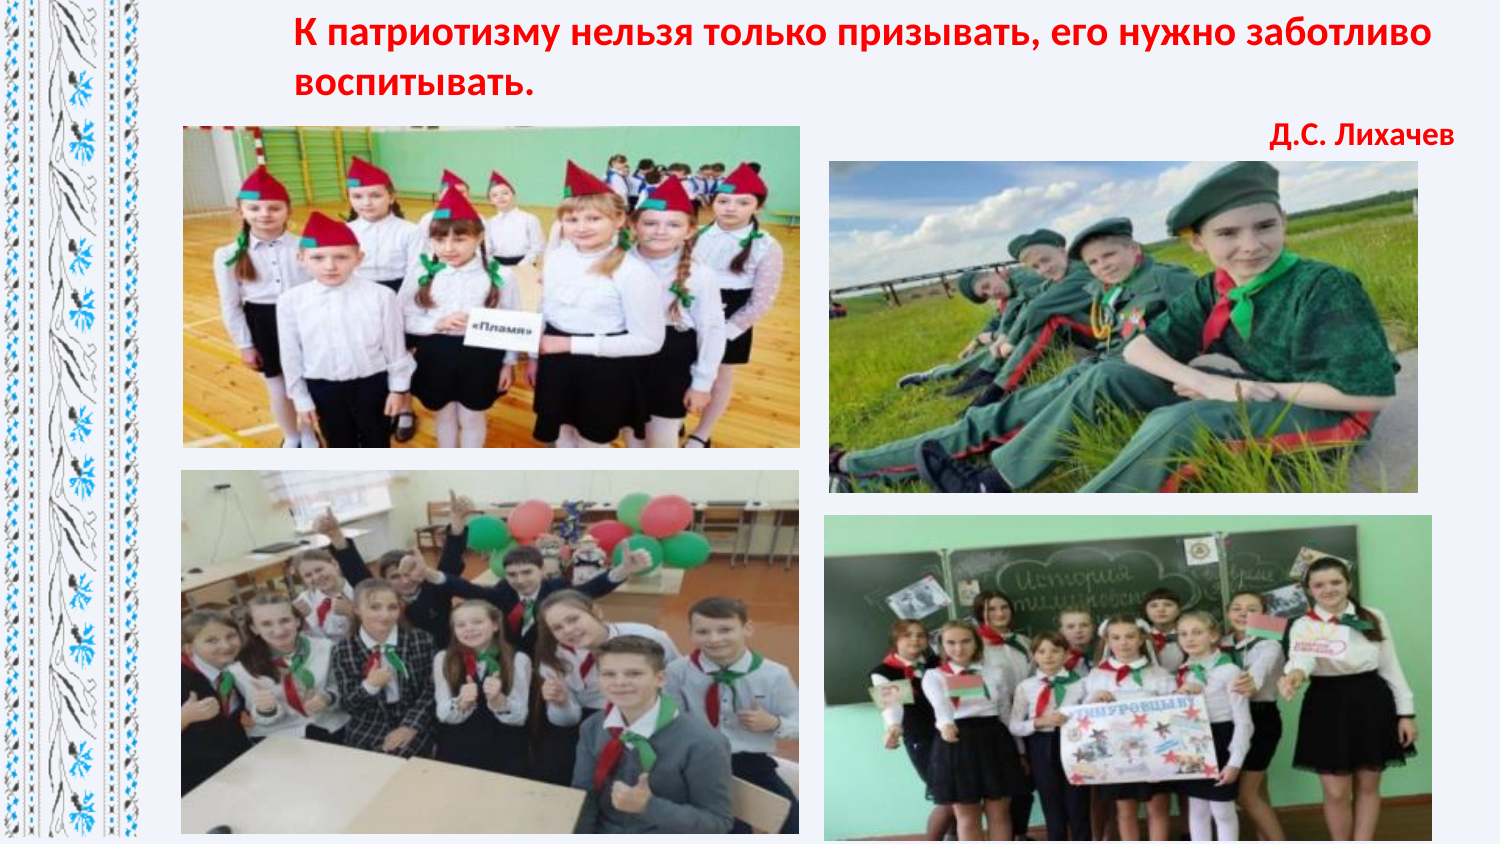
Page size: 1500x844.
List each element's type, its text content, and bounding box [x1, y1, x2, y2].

text_box К патриотизму нельзя только призывать, его нужно заботливо воспитывать. Д.С. Лихачев [278, 0, 1471, 162]
picture [829, 161, 1418, 493]
picture [824, 515, 1432, 841]
picture [0, 0, 800, 839]
